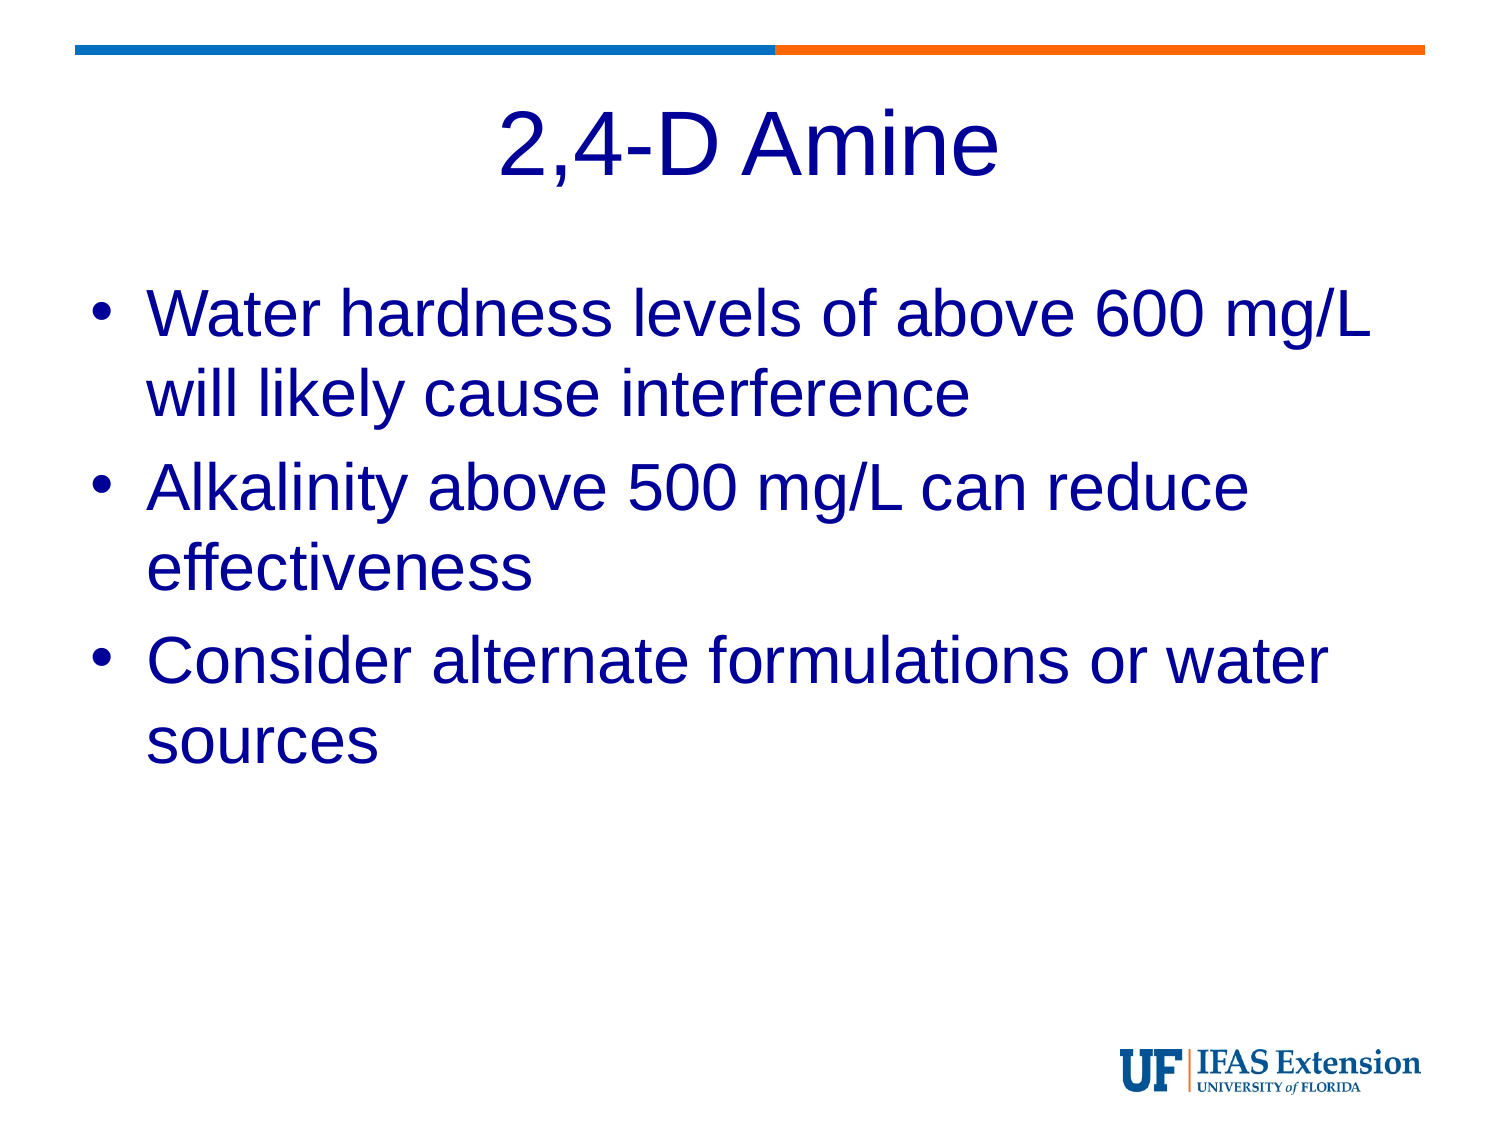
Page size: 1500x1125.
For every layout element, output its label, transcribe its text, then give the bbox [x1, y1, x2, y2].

list Water hardness levels of above 600 mg/L will likely cause interference Alkalinity above 500 mg/L can reduce effectiveness Consider alternate formulations or water sources [75, 262, 1425, 1005]
title 2,4-D Amine [75, 45, 1425, 233]
picture [1120, 1049, 1421, 1095]
